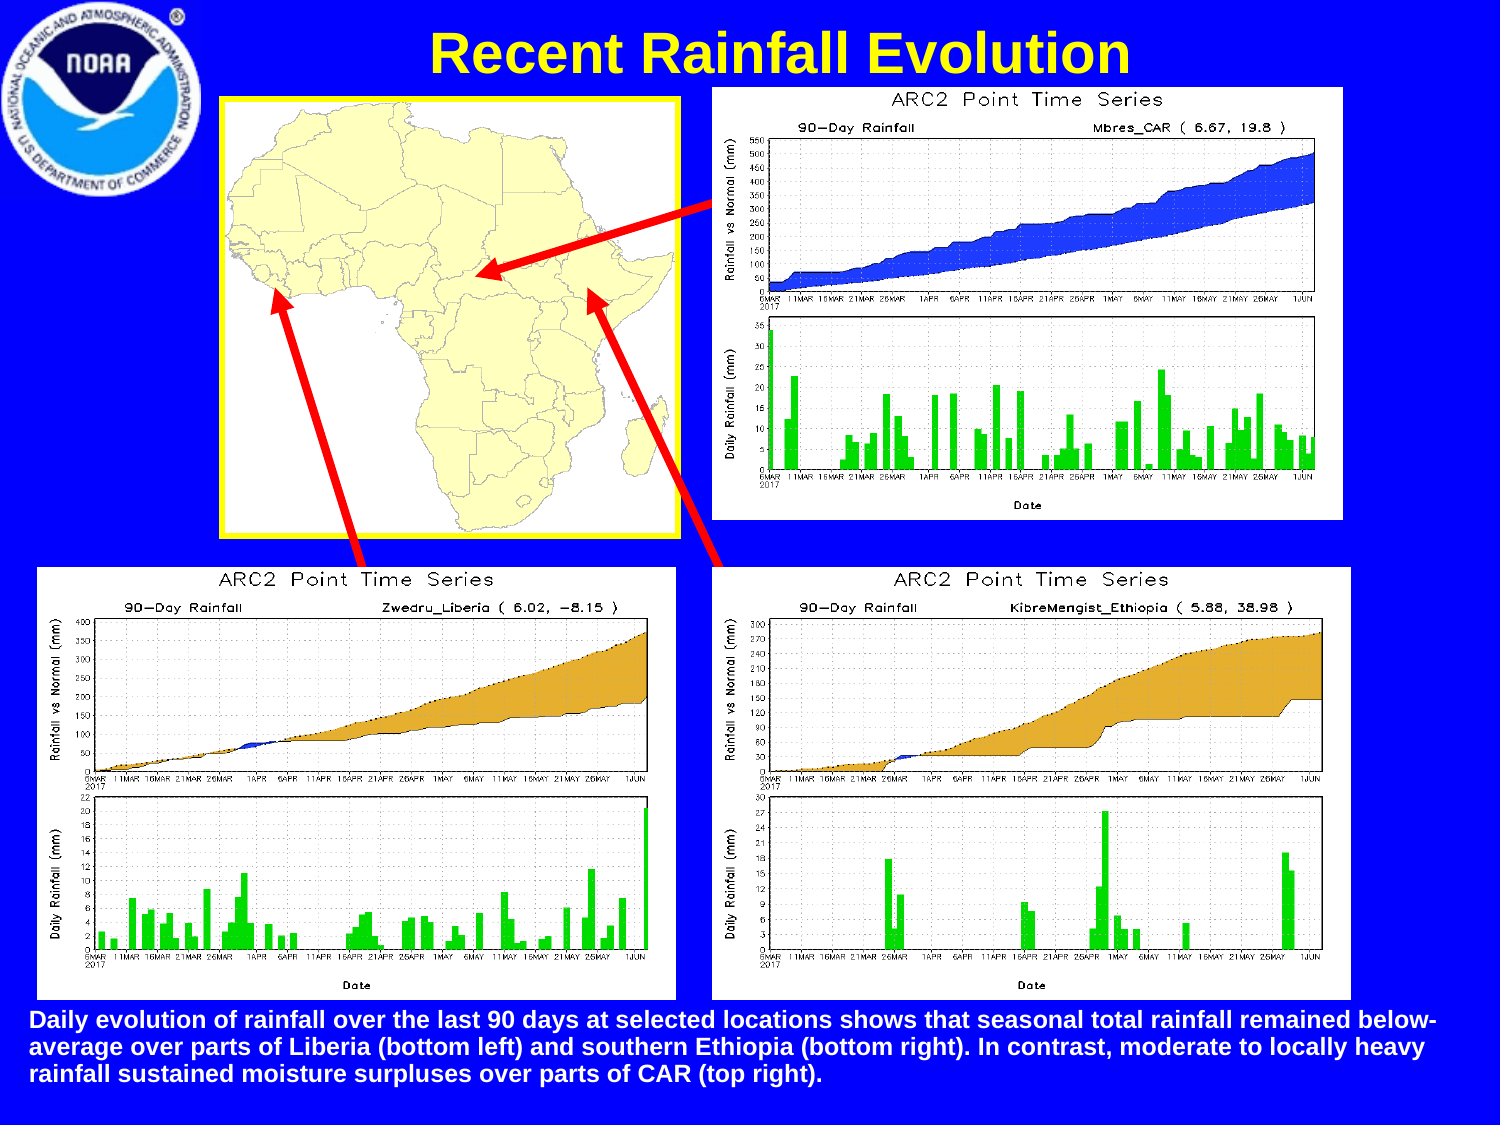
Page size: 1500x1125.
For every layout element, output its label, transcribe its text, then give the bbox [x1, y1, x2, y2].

picture [37, 567, 675, 1000]
text_box Daily evolution of rainfall over the last 90 days at selected locations shows that seasonal total rainfall remained below-average over parts of Liberia (bottom left) and southern Ethiopia (bottom right). In contrast, moderate to locally heavy rainfall sustained moisture surpluses over parts of CAR (top right). [13, 999, 1479, 1096]
picture [712, 567, 1350, 1000]
picture [712, 87, 1343, 520]
text_box Recent Rainfall Evolution [287, 0, 1275, 100]
picture [0, 0, 200, 200]
picture [224, 101, 675, 534]
